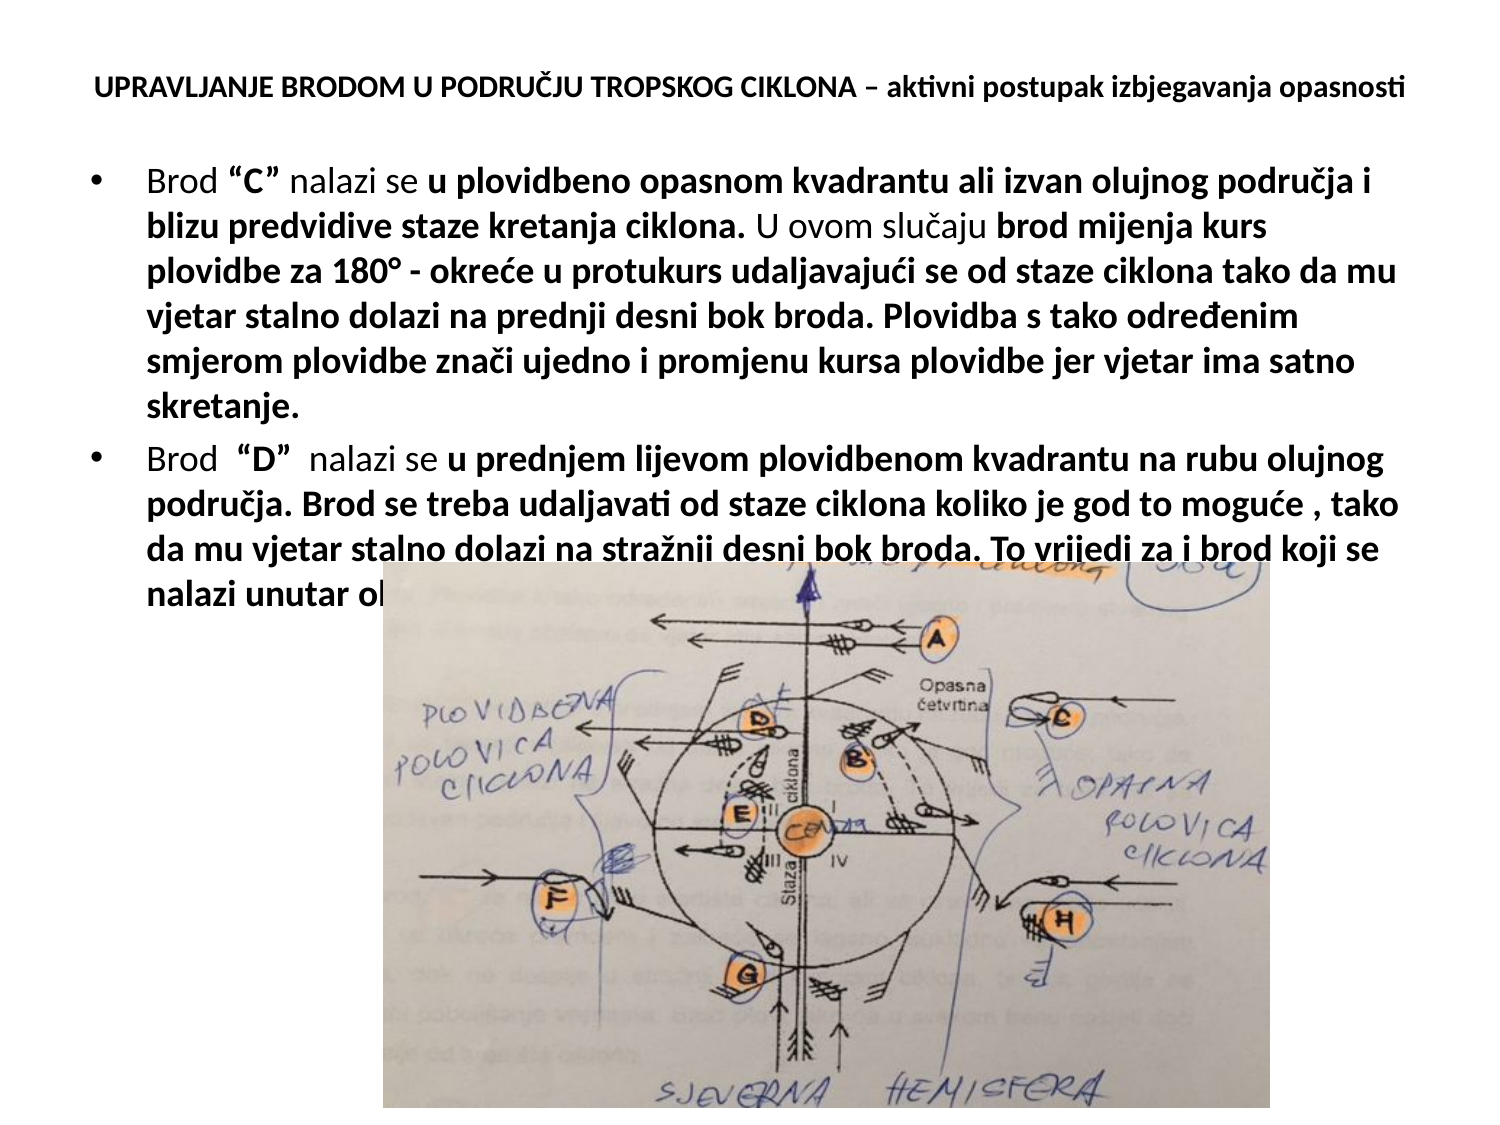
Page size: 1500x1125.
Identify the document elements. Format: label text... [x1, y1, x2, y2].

list Brod “C” nalazi se u plovidbeno opasnom kvadrantu ali izvan olujnog područja i blizu predvidive staze kretanja ciklona. U ovom slučaju brod mijenja kurs plovidbe za 180° - okreće u protukurs udaljavajući se od staze ciklona tako da mu vjetar stalno dolazi na prednji desni bok broda. Plovidba s tako određenim smjerom plovidbe znači ujedno i promjenu kursa plovidbe jer vjetar ima satno skretanje. Brod “D” nalazi se u prednjem lijevom plovidbenom kvadrantu na rubu olujnog područja. Brod se treba udaljavati od staze ciklona koliko je god to moguće , tako da mu vjetar stalno dolazi na stražnji desni bok broda. To vrijedi za i brod koji se nalazi unutar olujnog područja i lijevo od staze ciklona. [75, 149, 1425, 1005]
picture [383, 562, 1270, 1108]
title UPRAVLJANJE BRODOM U PODRUČJU TROPSKOG CIKLONA – aktivni postupak izbjegavanja opasnosti [75, 45, 1425, 126]
